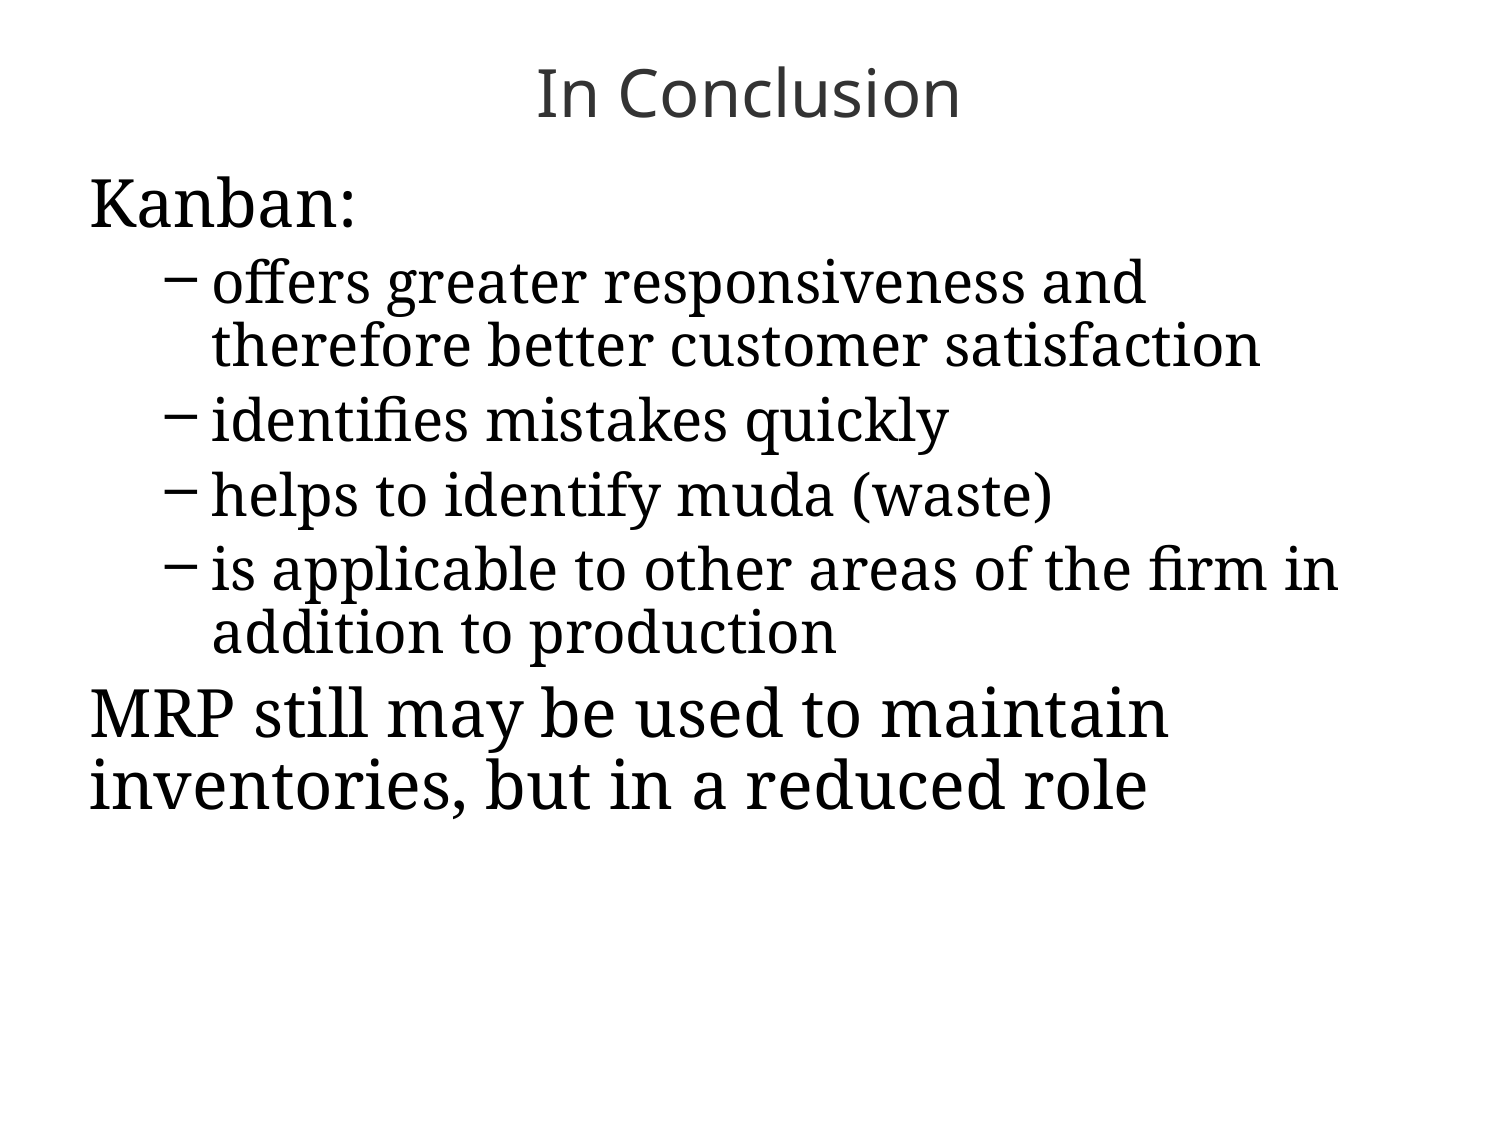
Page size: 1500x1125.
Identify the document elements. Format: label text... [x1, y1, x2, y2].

list Kanban: offers greater responsiveness and therefore better customer satisfaction identifies mistakes quickly helps to identify muda (waste) is applicable to other areas of the firm in addition to production MRP still may be used to maintain inventories, but in a reduced role [75, 162, 1425, 1005]
title In Conclusion [75, 45, 1425, 138]
